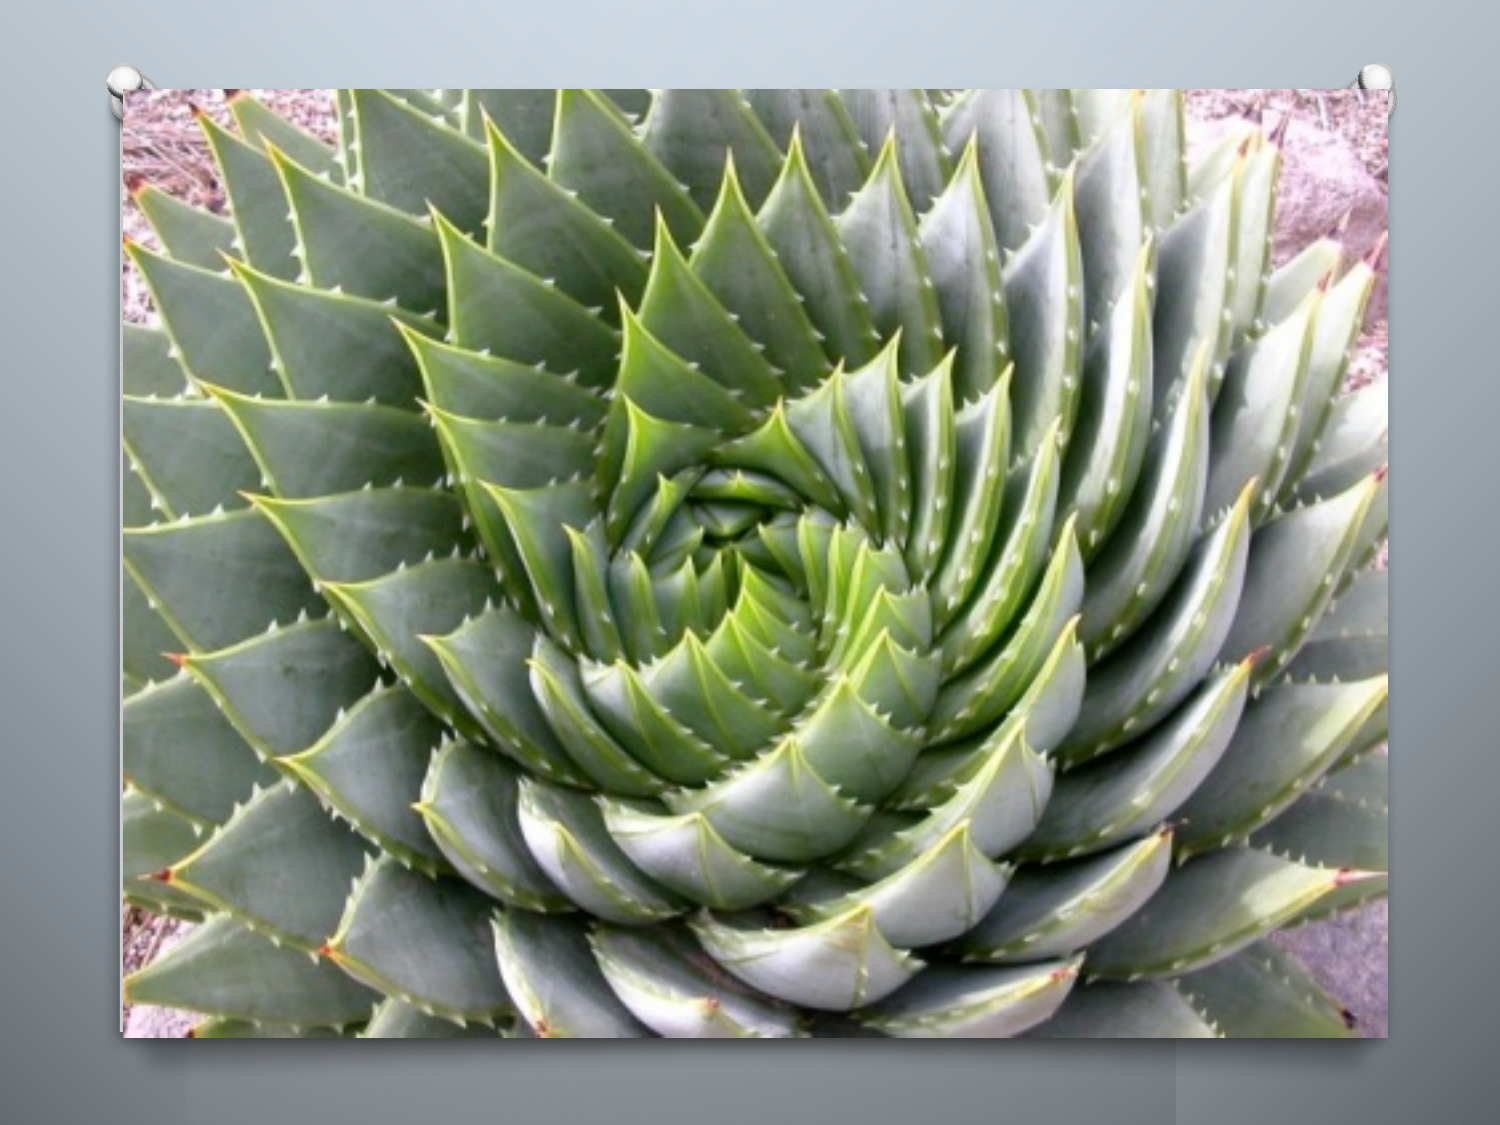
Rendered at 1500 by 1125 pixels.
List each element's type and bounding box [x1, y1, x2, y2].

picture [1317, 35, 1439, 141]
list [123, 89, 1389, 1039]
picture [75, 29, 198, 137]
